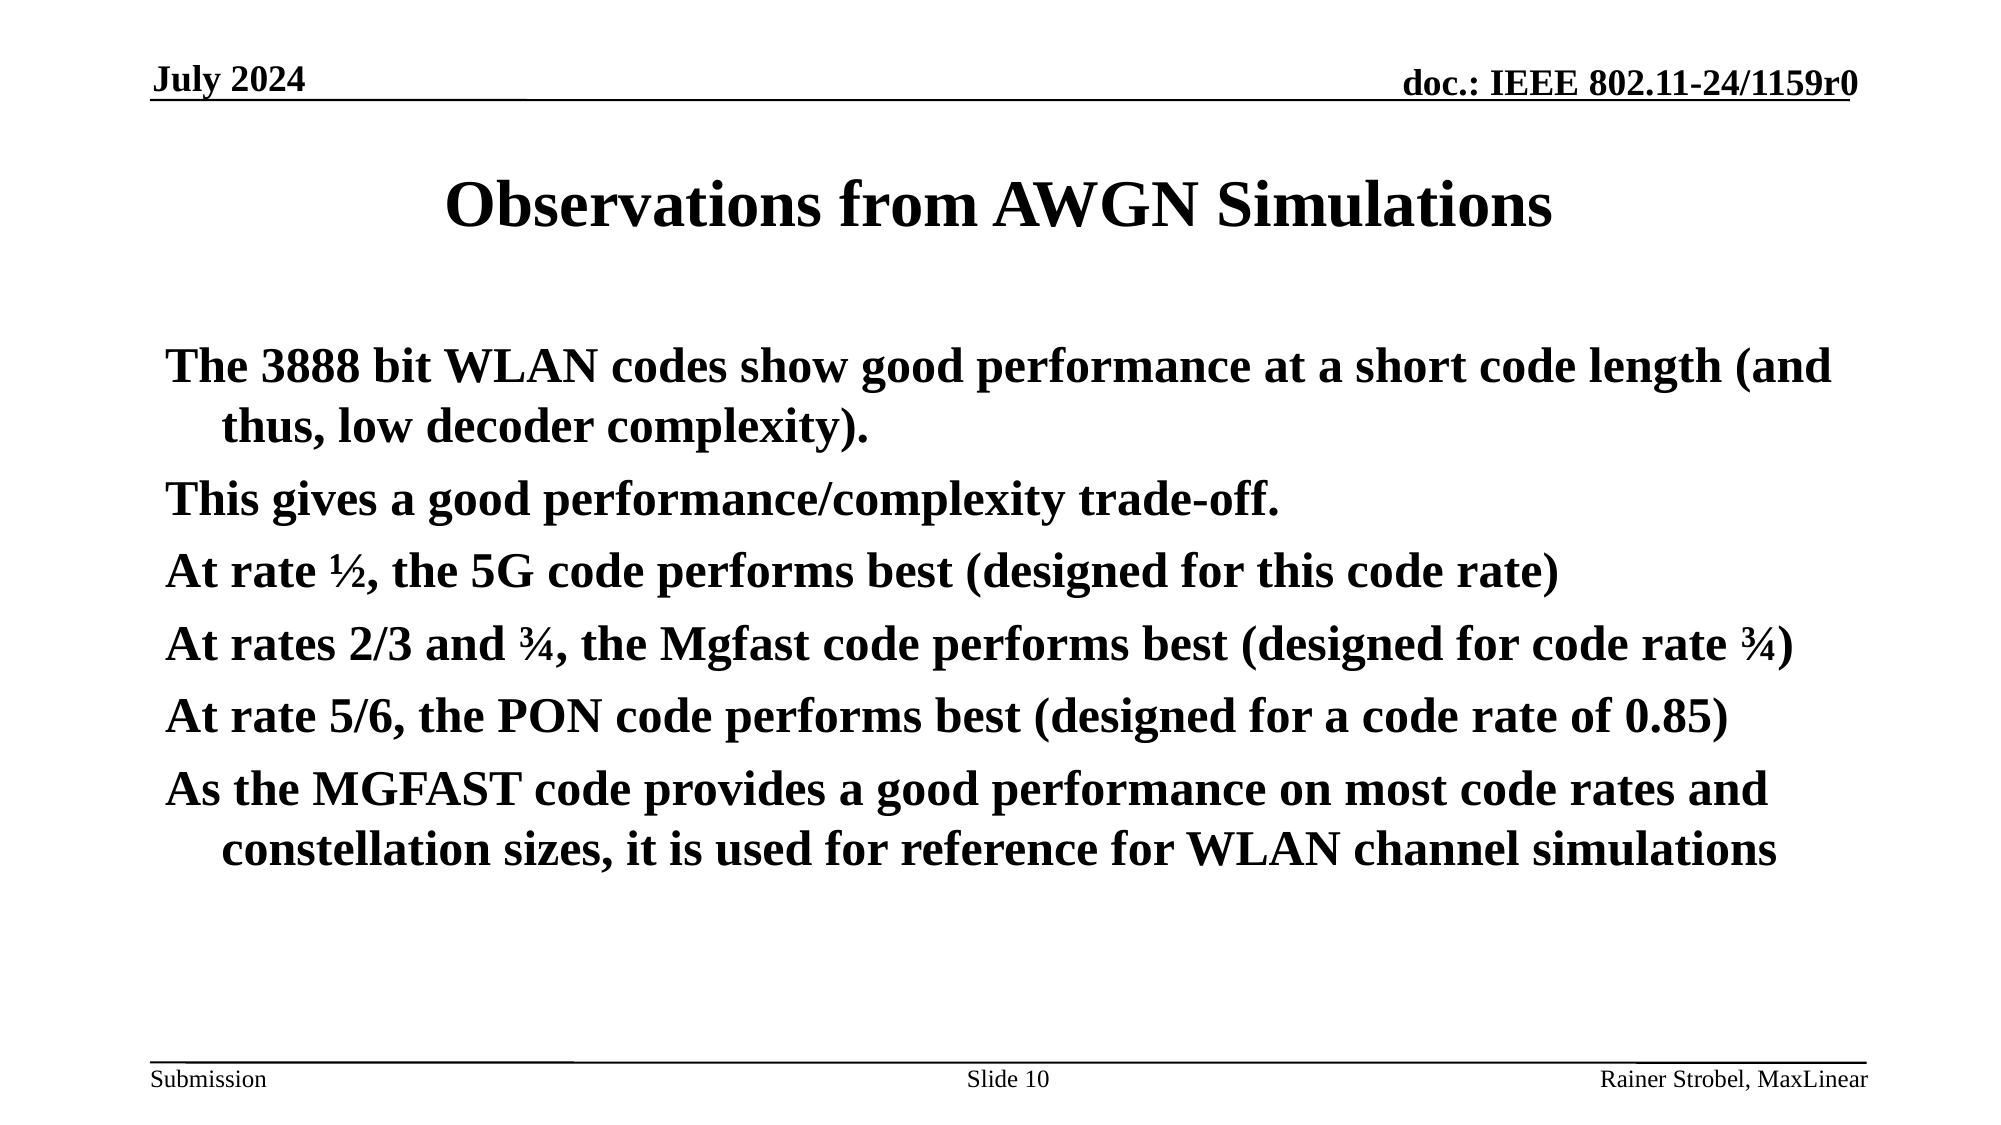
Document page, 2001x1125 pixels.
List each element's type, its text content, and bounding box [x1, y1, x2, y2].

list The 3888 bit WLAN codes show good performance at a short code length (and thus, low decoder complexity). This gives a good performance/complexity trade-off. At rate ½, the 5G code performs best (designed for this code rate) At rates 2/3 and ¾, the Mgfast code performs best (designed for code rate ¾) At rate 5/6, the PON code performs best (designed for a code rate of 0.85) As the MGFAST code provides a good performance on most code rates and constellation sizes, it is used for reference for WLAN channel simulations [149, 324, 1850, 1000]
footer Rainer Strobel, MaxLinear [1171, 1061, 1869, 1093]
slide_number Slide 10 [950, 1061, 1067, 1123]
title Observations from AWGN Simulations [149, 112, 1850, 288]
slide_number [152, 54, 563, 100]
